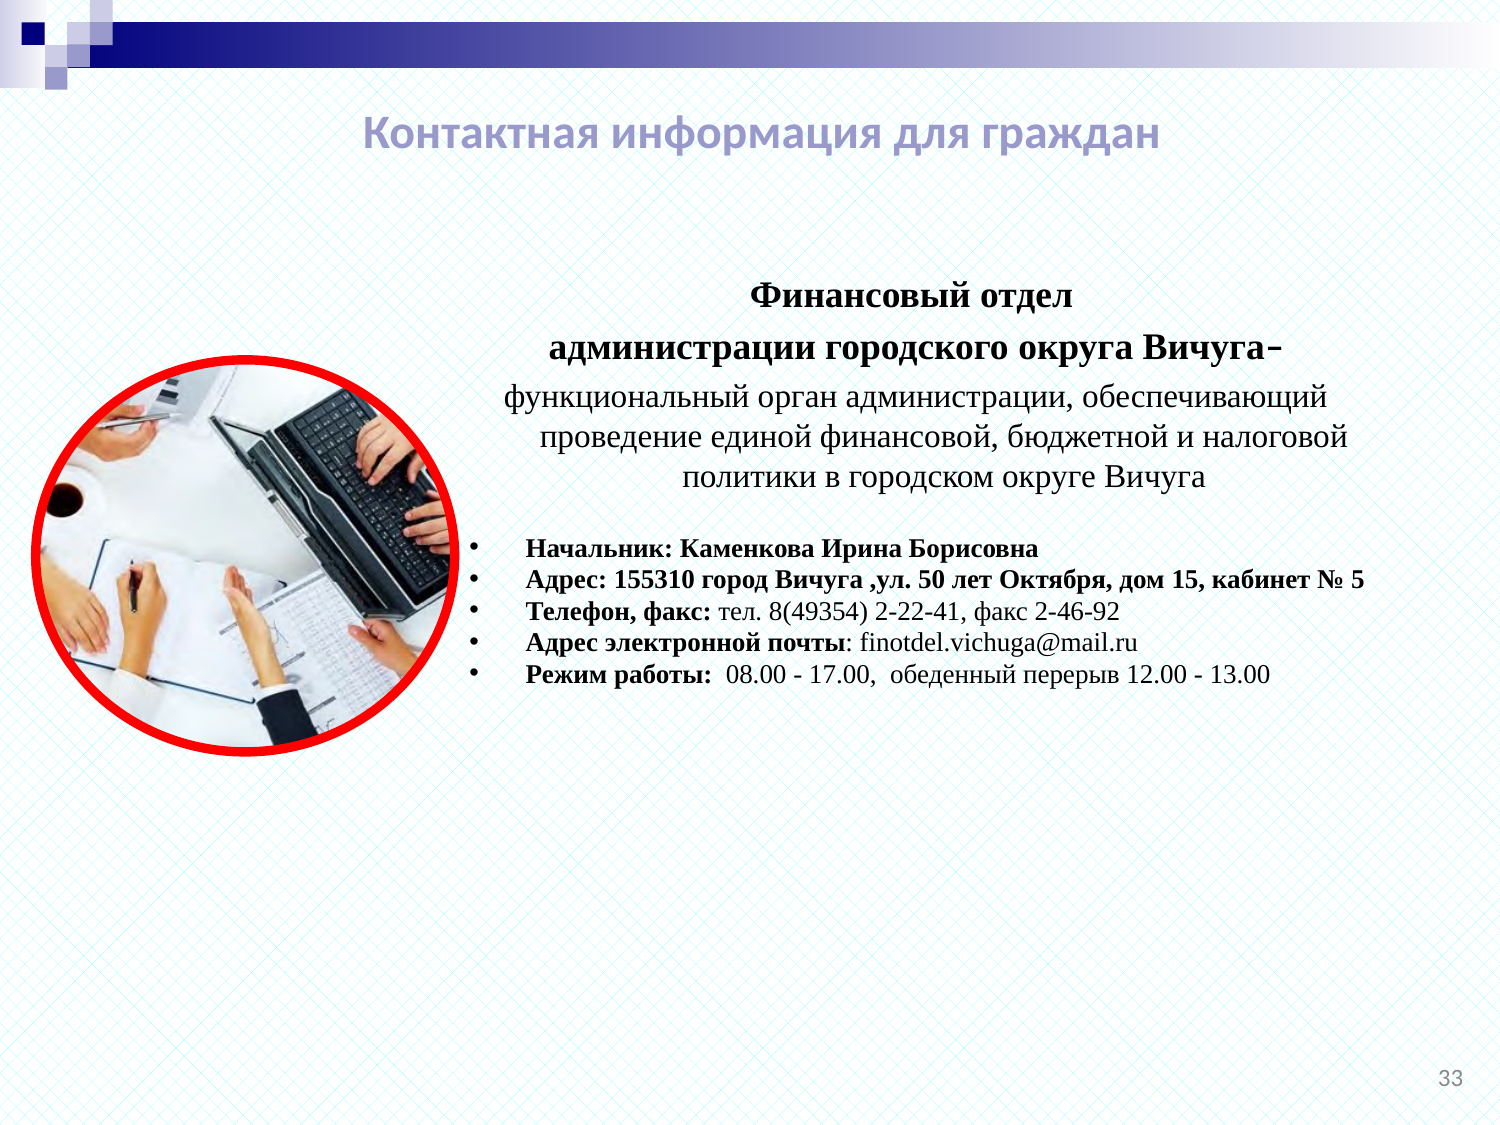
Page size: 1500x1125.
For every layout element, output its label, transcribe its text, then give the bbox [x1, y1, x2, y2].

text_box Финансовый отдел администрации городского округа Вичуга– функциональный орган администрации, обеспечивающий проведение единой финансовой, бюджетной и налоговой политики в городском округе Вичуга [412, 262, 1421, 488]
picture [35, 359, 455, 753]
text_box Начальник: Каменкова Ирина Борисовна Адрес: 155310 город Вичуга ,ул. 50 лет Октября, дом 15, кабинет № 5 Телефон, факс: тел. 8(49354) 2-22-41, факс 2-46-92 Адрес электронной почты: finotdel.vichuga@mail.ru Режим работы: 08.00 - 17.00, обеденный перерыв 12.00 - 13.00 [454, 529, 1453, 879]
text_box 33 [1328, 1046, 1479, 1107]
text_box Контактная информация для граждан [100, 45, 1425, 213]
